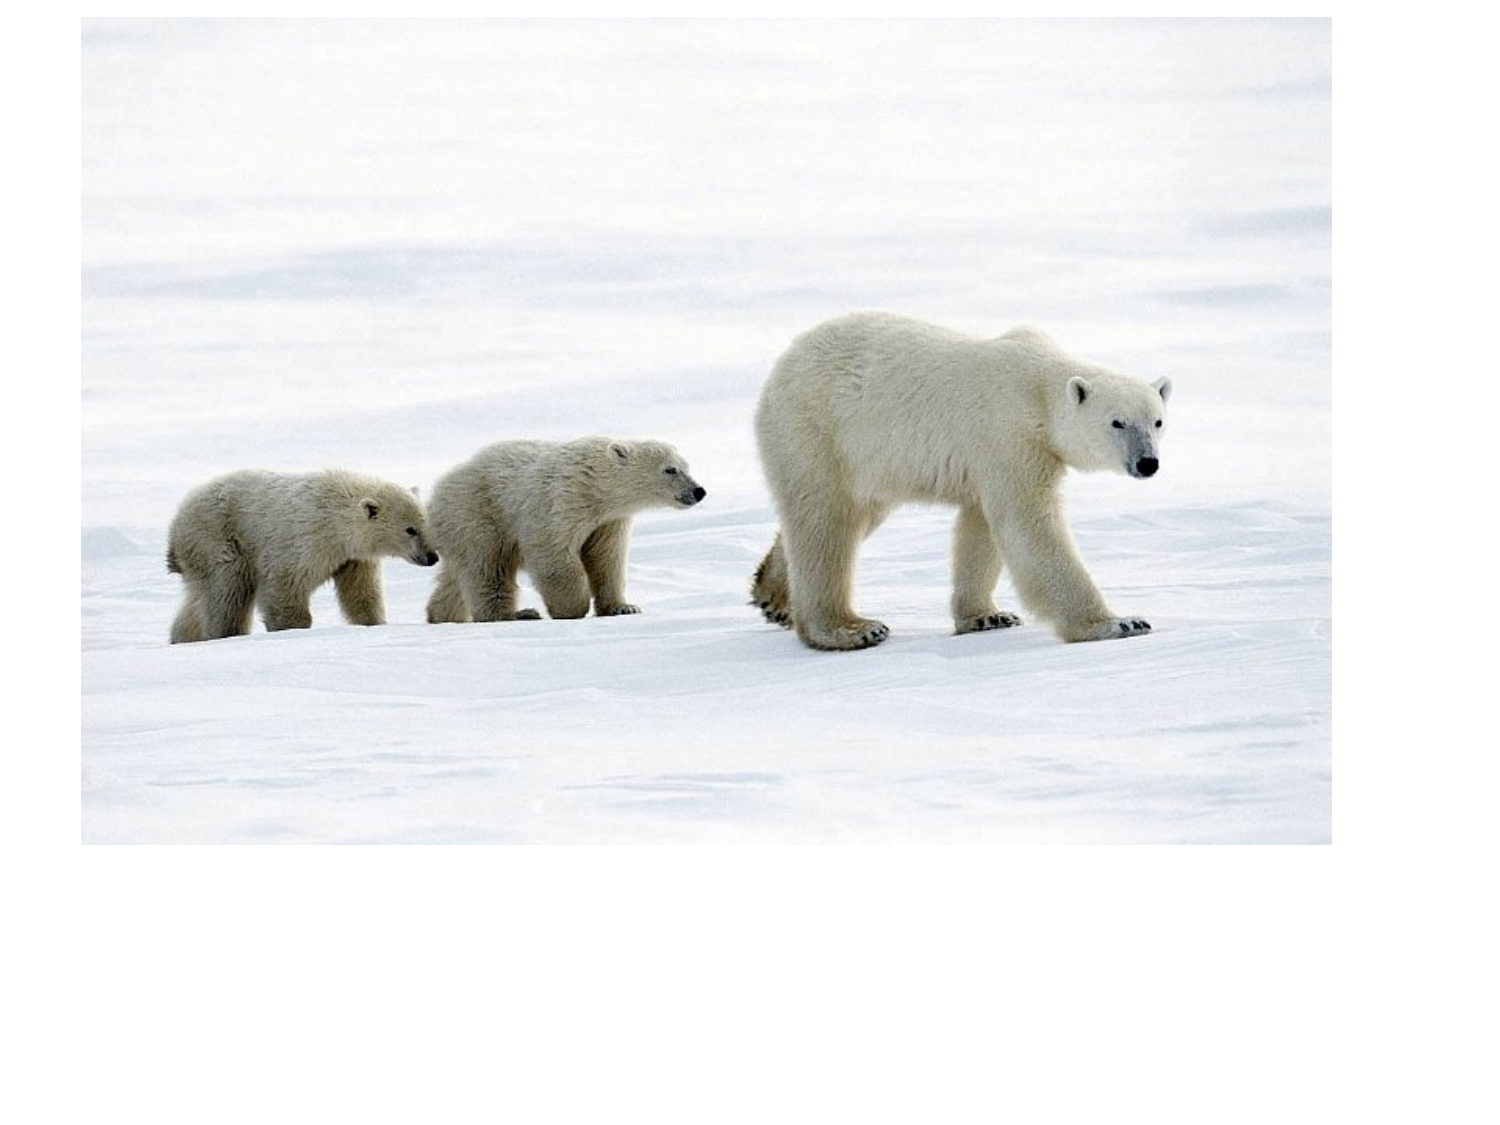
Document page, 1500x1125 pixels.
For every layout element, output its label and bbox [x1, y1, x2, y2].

picture [80, 17, 1332, 845]
